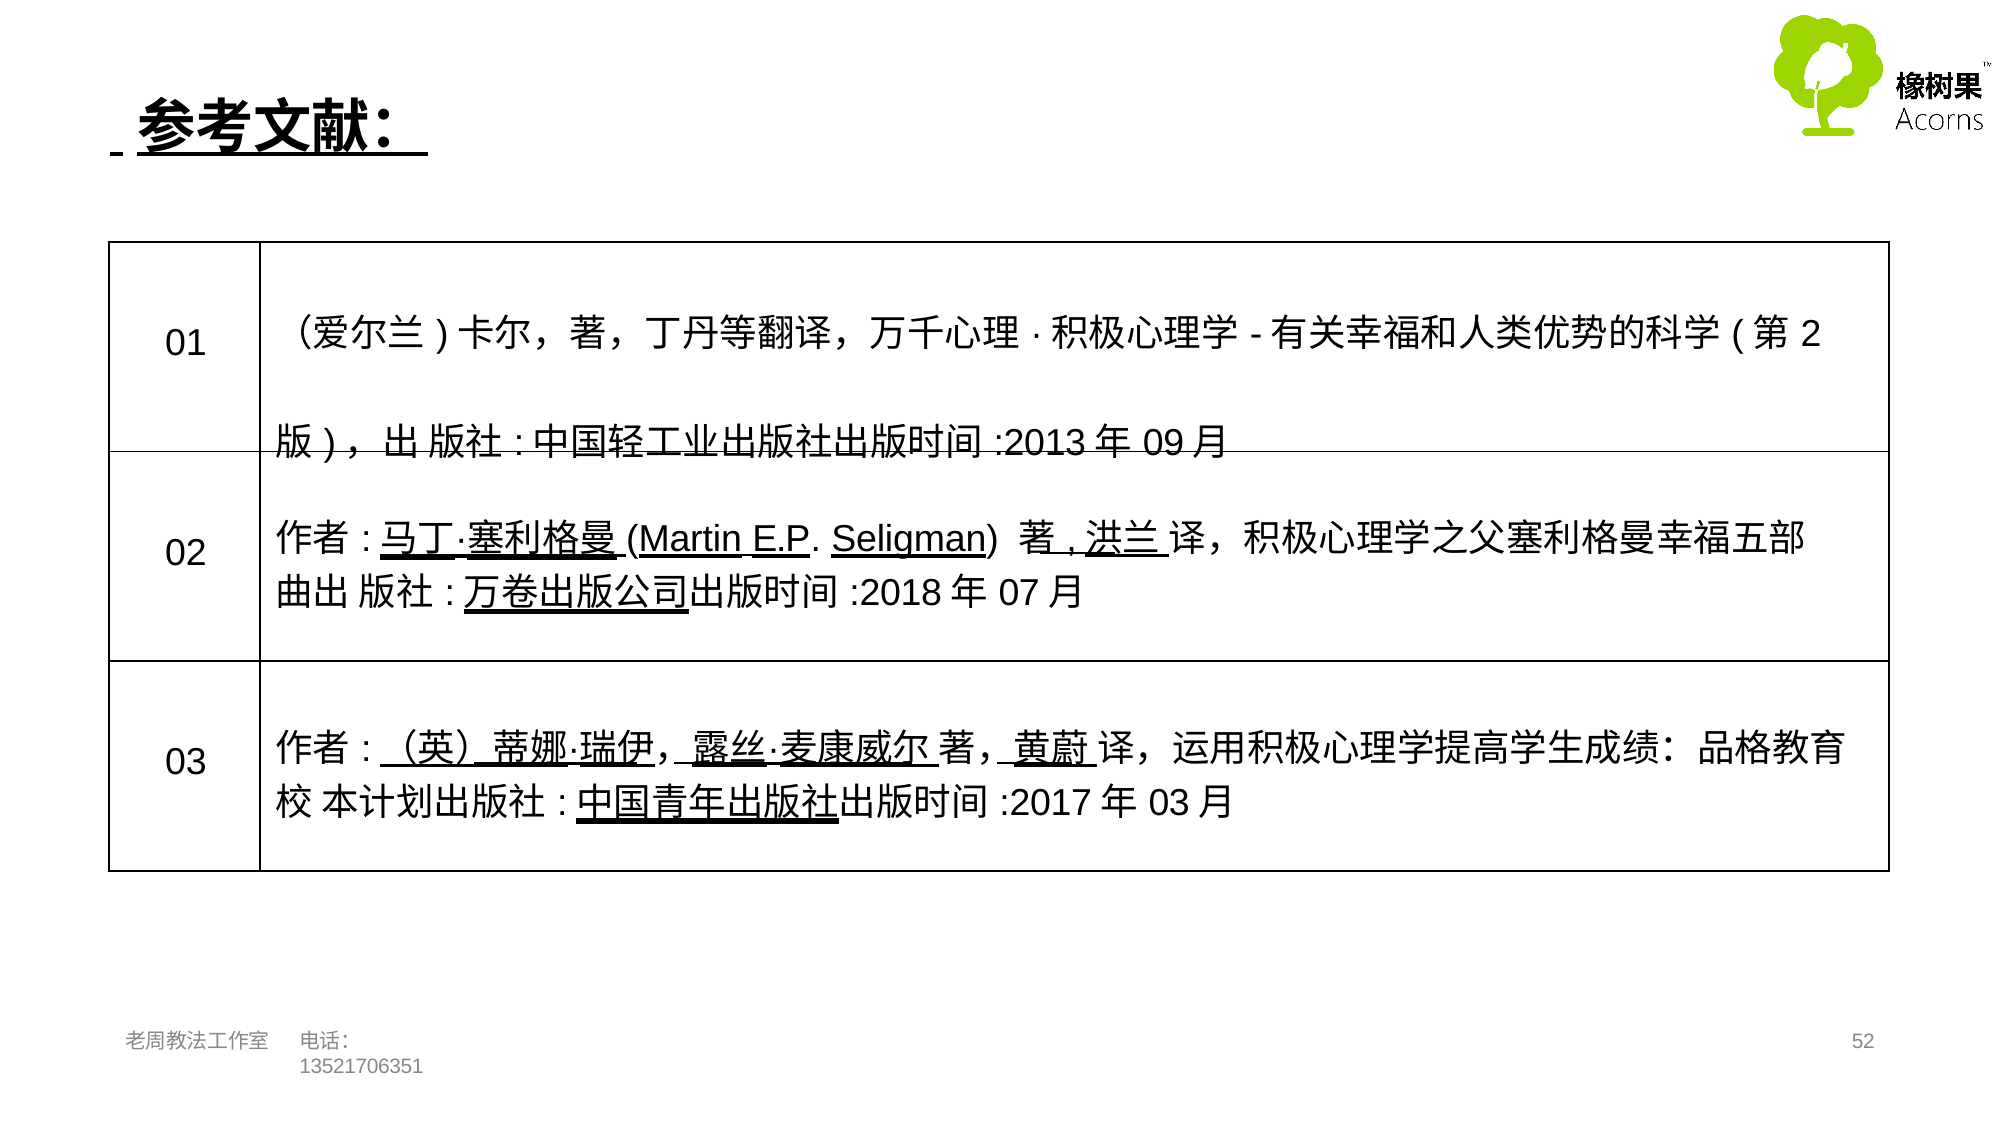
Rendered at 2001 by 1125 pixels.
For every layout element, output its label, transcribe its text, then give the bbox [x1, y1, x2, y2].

title 参考文献： [107, 87, 1893, 278]
table_cell 03 [110, 662, 259, 870]
slide_number 老周教法工作室 [122, 1024, 273, 1125]
table_cell 02 [110, 452, 259, 660]
footer 电话：13521706351 [297, 1024, 491, 1125]
table_header 01 [110, 243, 259, 451]
table_cell 作者:（英）蒂娜·瑞伊，露丝·麦康威尔 著，黄蔚 译，运用积极心理学提高学生成绩：品格教育校 本计划出版社:中国青年出版社出版时间:2017年03月 [261, 662, 1888, 870]
picture [1773, 15, 1992, 136]
table_header （爱尔兰)卡尔，著，丁丹等翻译，万千心理·积极心理学-有关幸福和人类优势的科学(第2版)，出 版社:中国轻工业出版社出版时间:2013年09月 [261, 243, 1888, 451]
slide_number 42 [1847, 1027, 1880, 1125]
table_cell 作者:马丁·塞利格曼 (Martin E.P. Seligman) 著,洪兰 译，积极心理学之父塞利格曼幸福五部曲出 版社:万卷出版公司出版时间:2018年07月 [261, 452, 1888, 660]
